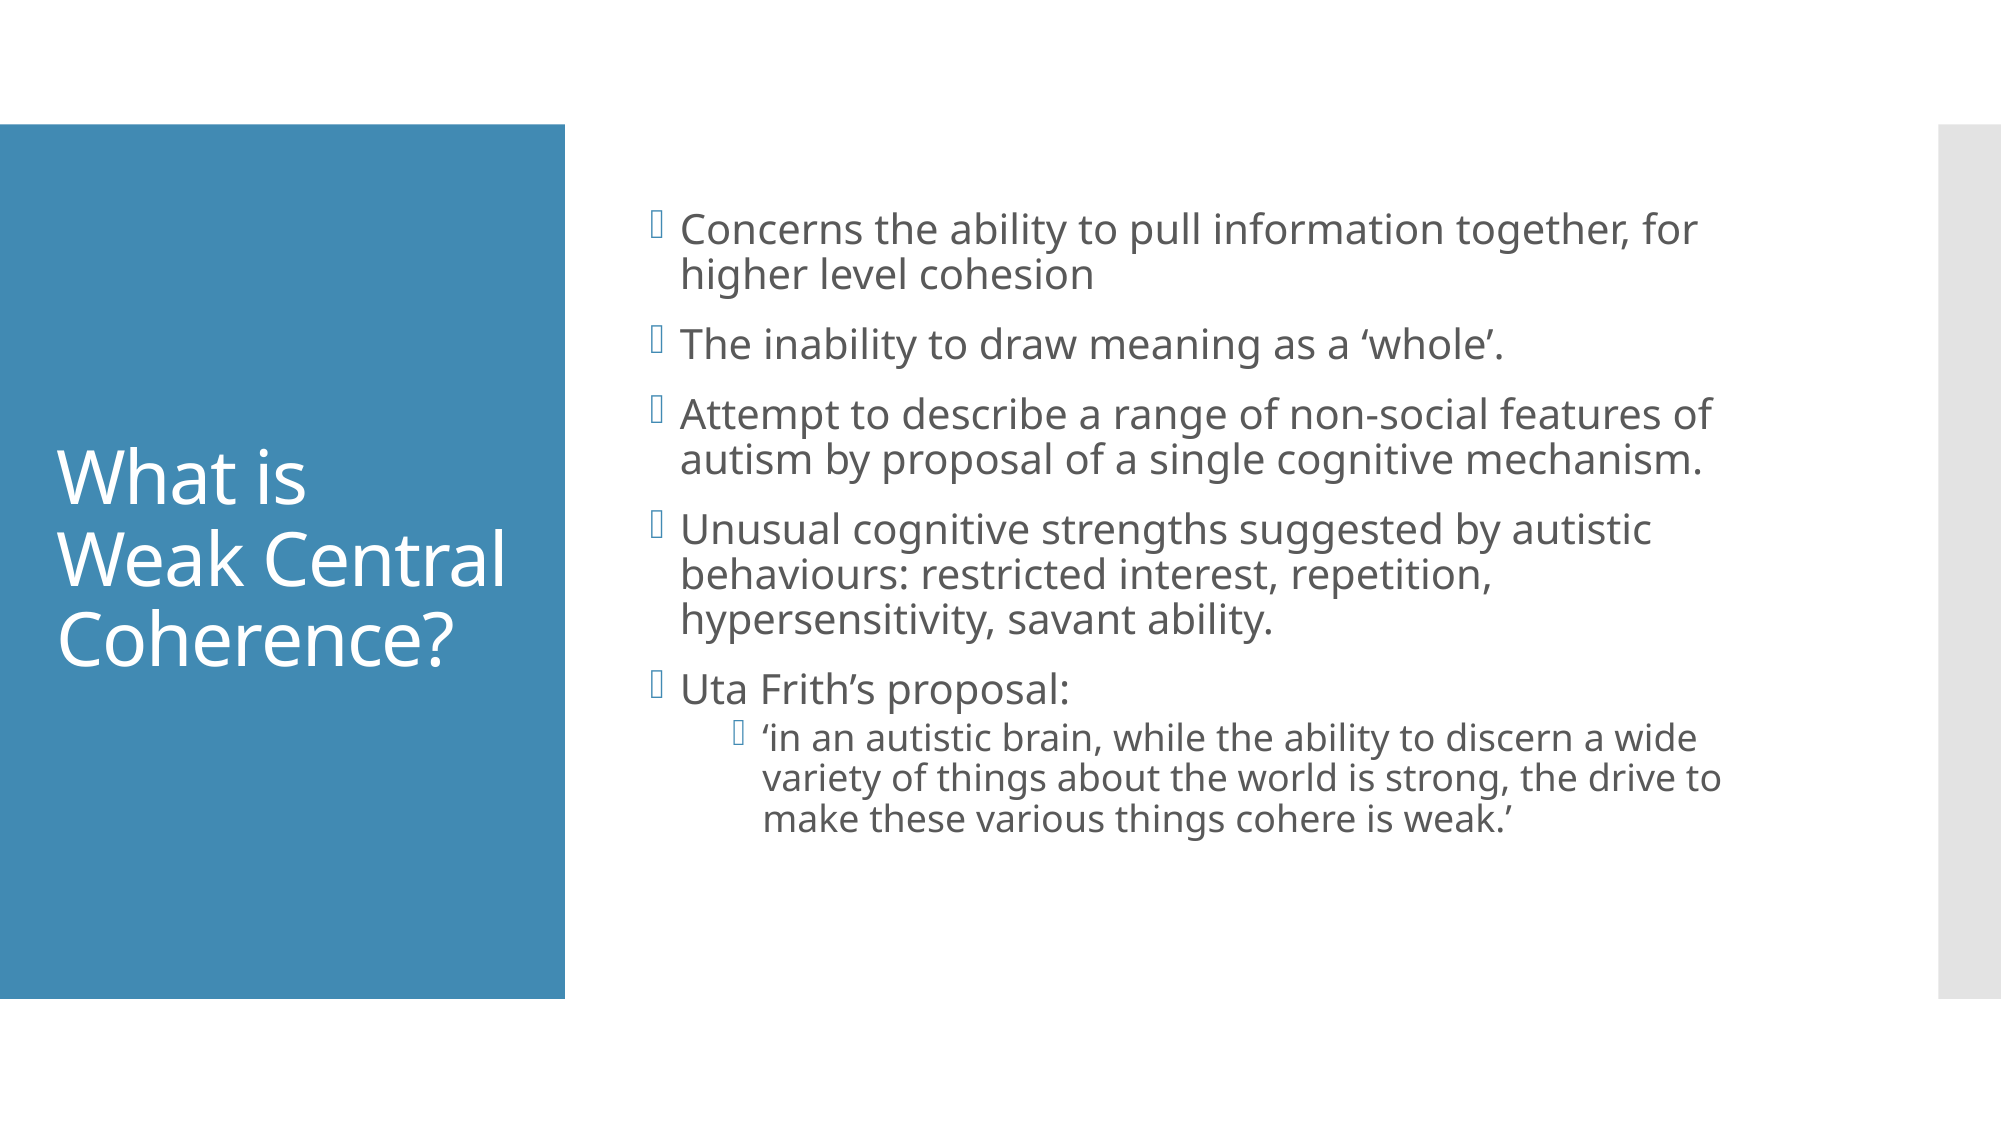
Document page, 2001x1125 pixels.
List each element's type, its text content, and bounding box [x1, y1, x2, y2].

list Concerns the ability to pull information together, for higher level cohesion The inability to draw meaning as a ‘whole’. Attempt to describe a range of non-social features of autism by proposal of a single cognitive mechanism. Unusual cognitive strengths suggested by autistic behaviours: restricted interest, repetition, hypersensitivity, savant ability. Uta Frith’s proposal: ‘in an autistic brain, while the ability to discern a wide variety of things about the world is strong, the drive to make these various things cohere is weak.’ [634, 141, 1835, 982]
title What is Weak Central Coherence? [41, 184, 525, 940]
